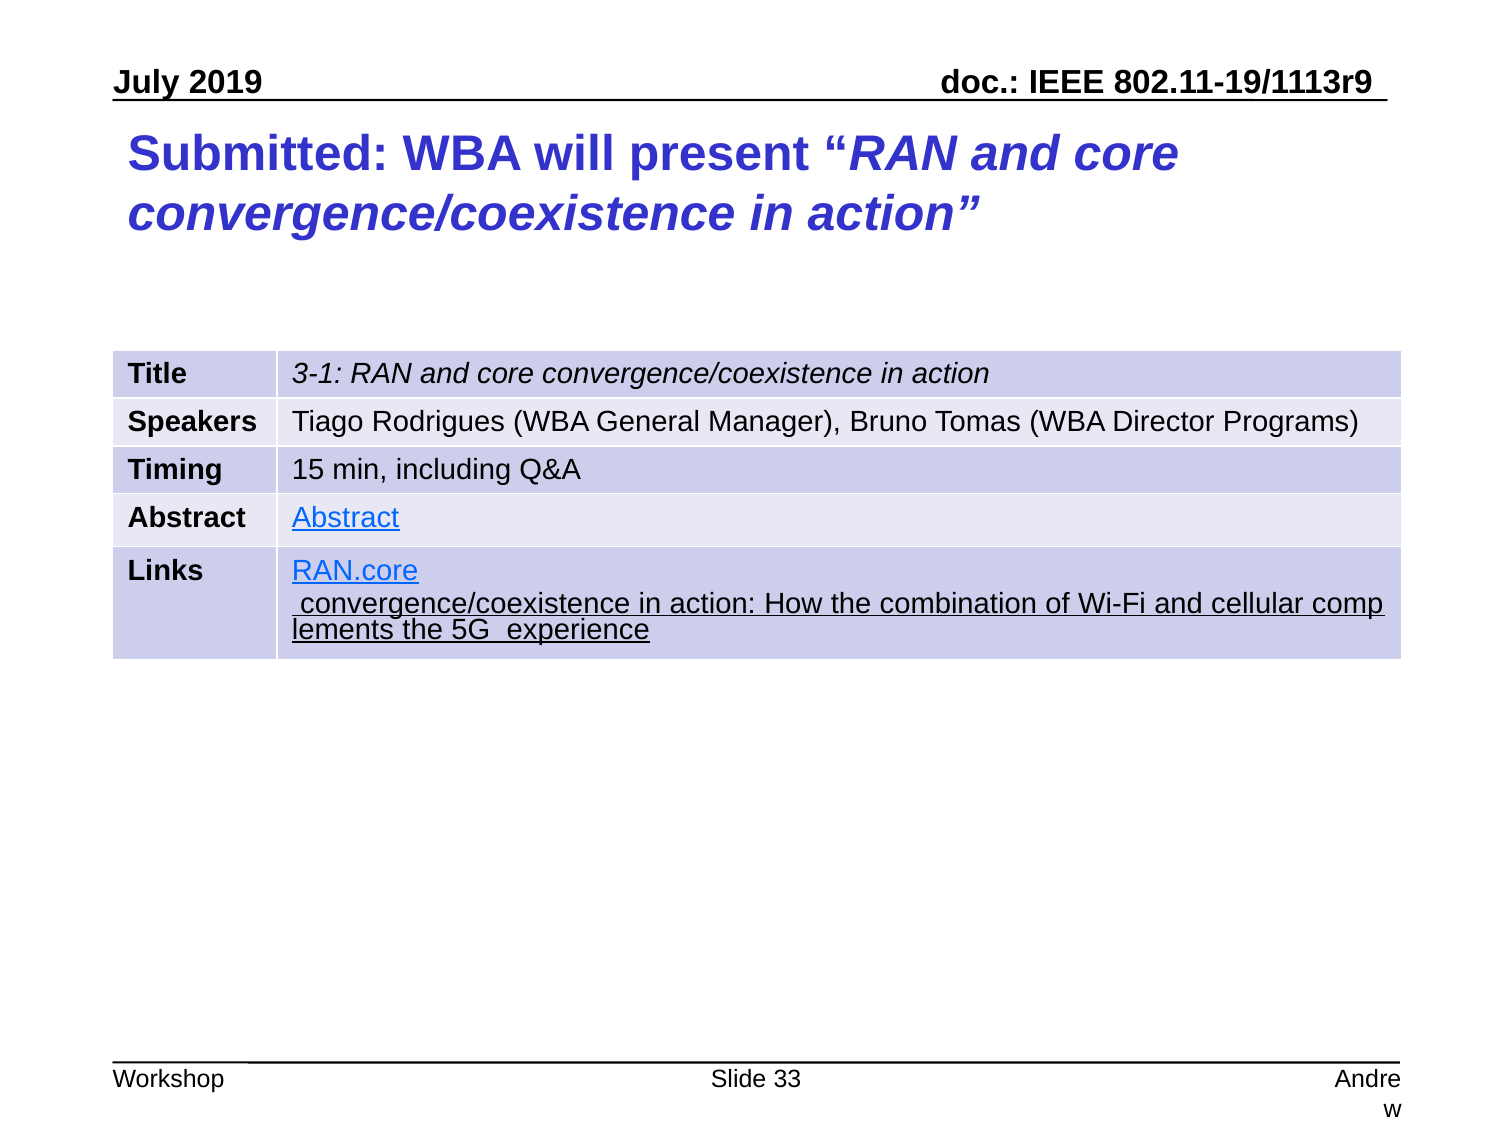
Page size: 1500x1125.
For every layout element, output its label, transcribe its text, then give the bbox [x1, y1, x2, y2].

table_cell Abstract [113, 494, 276, 546]
table_cell RAN.core convergence/coexistence in action: How the combination of Wi-Fi and cellular complements the 5G experience [278, 547, 1401, 659]
table_cell Links [113, 547, 276, 659]
table_cell 15 min, including Q&A [278, 447, 1401, 493]
table_header 3-1: RAN and core convergence/coexistence in action [278, 351, 1401, 397]
table_cell Speakers [113, 399, 276, 445]
footer Andrew Myles, Cisco [1320, 1061, 1402, 1093]
title Submitted: WBA will present “RAN and core convergence/coexistence in action” [112, 112, 1450, 288]
table_cell Timing [113, 447, 276, 493]
table_cell Tiago Rodrigues (WBA General Manager), Bruno Tomas (WBA Director Programs) [278, 399, 1401, 445]
table_cell Abstract [278, 494, 1401, 546]
slide_number Slide 33 [709, 1061, 803, 1093]
table_header Title [113, 351, 276, 397]
